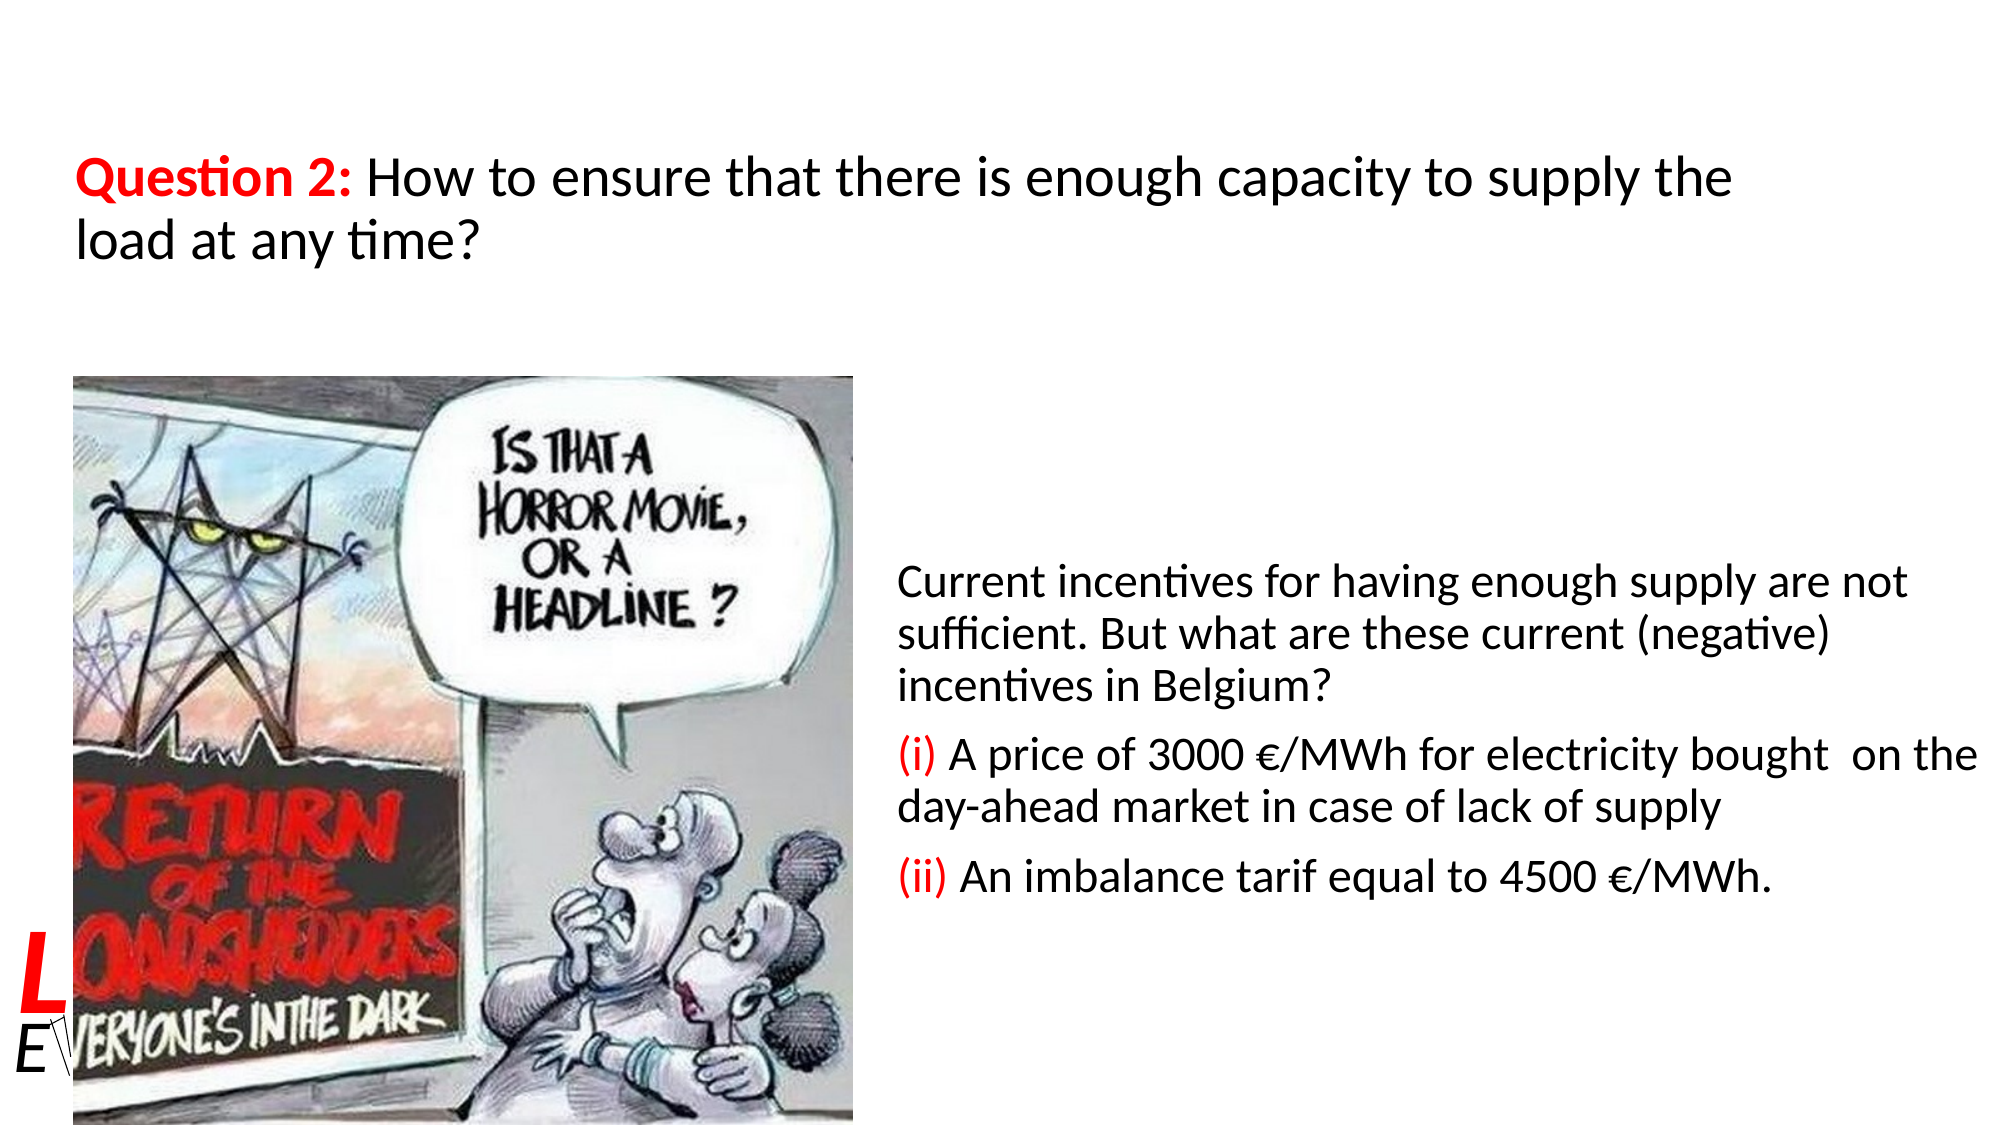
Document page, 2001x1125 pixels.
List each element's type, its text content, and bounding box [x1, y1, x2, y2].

picture [73, 376, 853, 1125]
list Current incentives for having enough supply are not sufficient. But what are these current (negative) incentives in Belgium? (i) A price of 3000 €/MWh for electricity bought on the day-ahead market in case of lack of supply (ii) An imbalance tarif equal to 4500 €/MWh. [882, 548, 2000, 913]
text_box L [2, 880, 73, 990]
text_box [48, 1017, 65, 1026]
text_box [63, 1014, 71, 1057]
text_box Question 2: How to ensure that there is enough capacity to supply the load at any time? [60, 138, 1785, 338]
text_box E [0, 990, 73, 1095]
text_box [50, 1019, 70, 1076]
